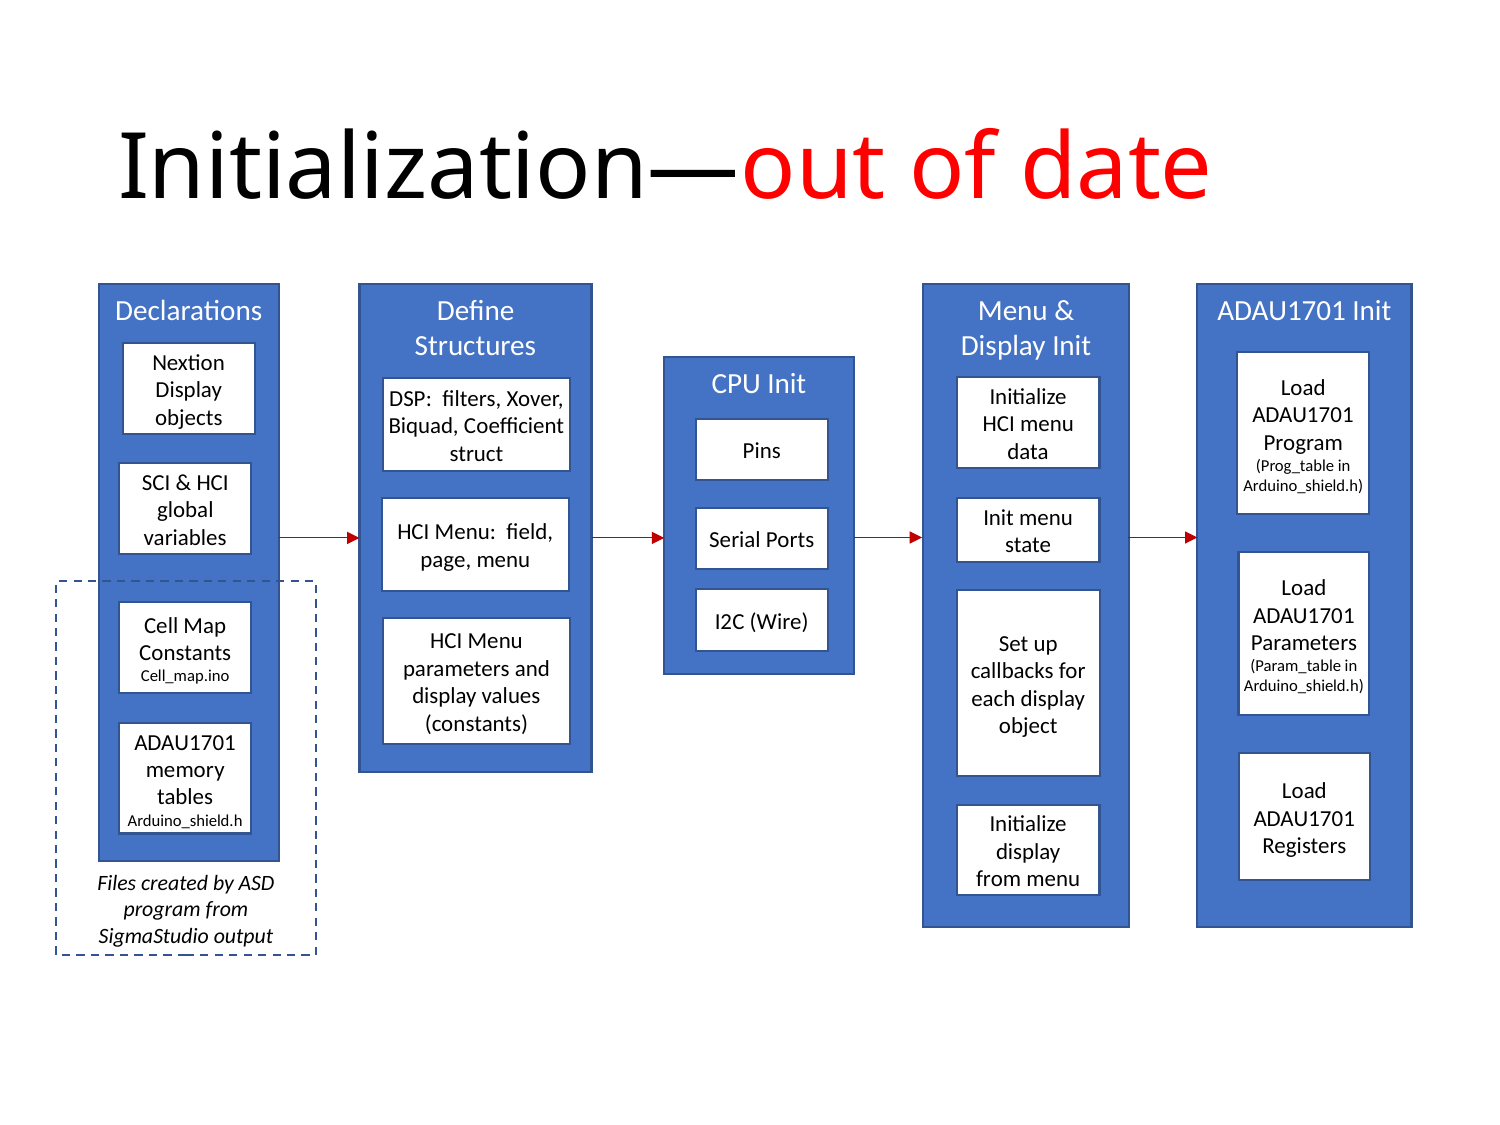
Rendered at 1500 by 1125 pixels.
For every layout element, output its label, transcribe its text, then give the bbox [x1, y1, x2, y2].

text_box HCI Menu parameters and display values (constants) [382, 617, 571, 745]
text_box Init menu state [956, 497, 1101, 563]
text_box Files created by ASD program from SigmaStudio output [55, 580, 317, 956]
text_box Load ADAU1701 Program (Prog_table in Arduino_shield.h) [1236, 351, 1370, 515]
text_box Serial Ports [695, 507, 829, 570]
text_box Initialize display from menu [956, 804, 1101, 896]
text_box HCI Menu: field, page, menu [381, 497, 570, 592]
text_box Define Structures [358, 283, 593, 773]
text_box Declarations [98, 283, 280, 581]
title Initialization—out of date [103, 59, 1397, 278]
text_box Nextion Display objects [122, 342, 256, 435]
text_box Set up callbacks for each display object [956, 589, 1101, 777]
text_box DSP: filters, Xover, Biquad, Coefficient struct [382, 377, 571, 472]
text_box SCI & HCI global variables [118, 462, 252, 555]
text_box Pins [695, 418, 829, 481]
text_box Load ADAU1701 Parameters (Param_table in Arduino_shield.h) [1237, 551, 1370, 716]
text_box I2C (Wire) [695, 588, 829, 652]
text_box Initialize HCI menu data [956, 376, 1101, 469]
text_box Menu & Display Init [922, 283, 1130, 928]
text_box Load ADAU1701 Registers [1238, 752, 1371, 881]
text_box ADAU1701 Init [1196, 283, 1413, 928]
text_box CPU Init [663, 356, 855, 675]
